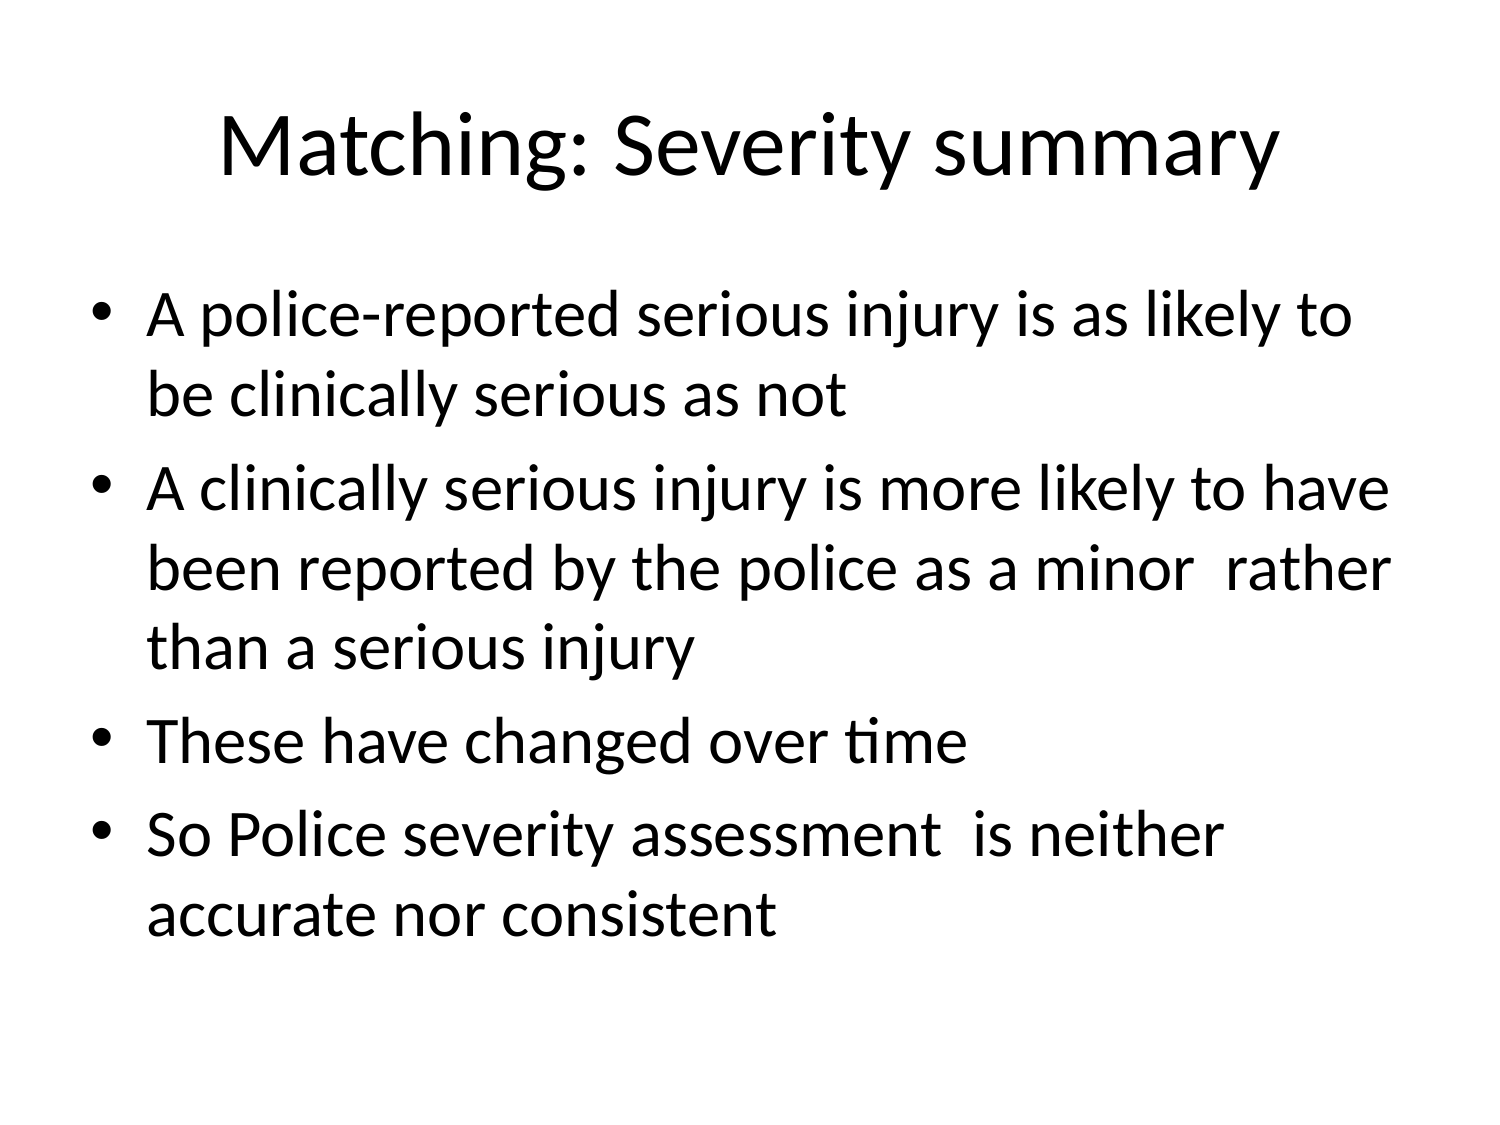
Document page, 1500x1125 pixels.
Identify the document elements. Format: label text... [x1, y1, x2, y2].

list A police-reported serious injury is as likely to be clinically serious as not A clinically serious injury is more likely to have been reported by the police as a minor rather than a serious injury These have changed over time So Police severity assessment is neither accurate nor consistent [75, 262, 1425, 1005]
title Matching: Severity summary [75, 45, 1425, 233]
